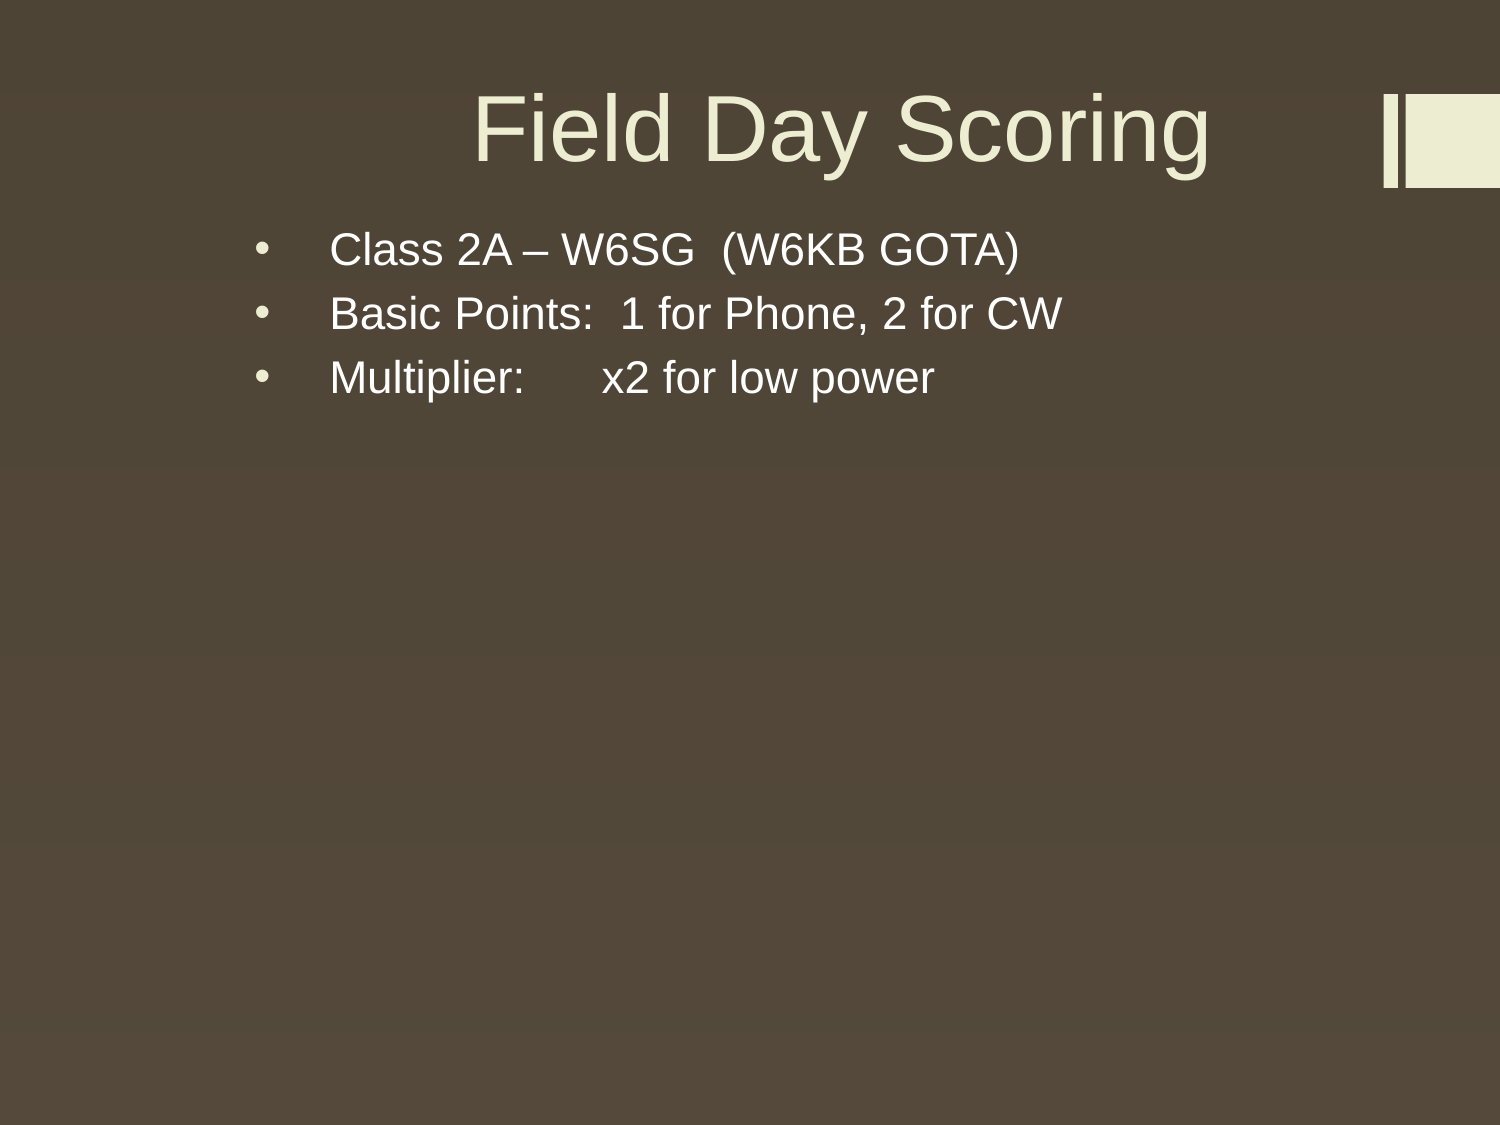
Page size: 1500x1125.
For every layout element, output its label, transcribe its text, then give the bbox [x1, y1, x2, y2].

subtitle Class 2A – W6SG (W6KB GOTA) Basic Points: 1 for Phone, 2 for CW Multiplier: x2 for low power [234, 212, 1450, 1063]
title Field Day Scoring [234, 59, 1450, 188]
